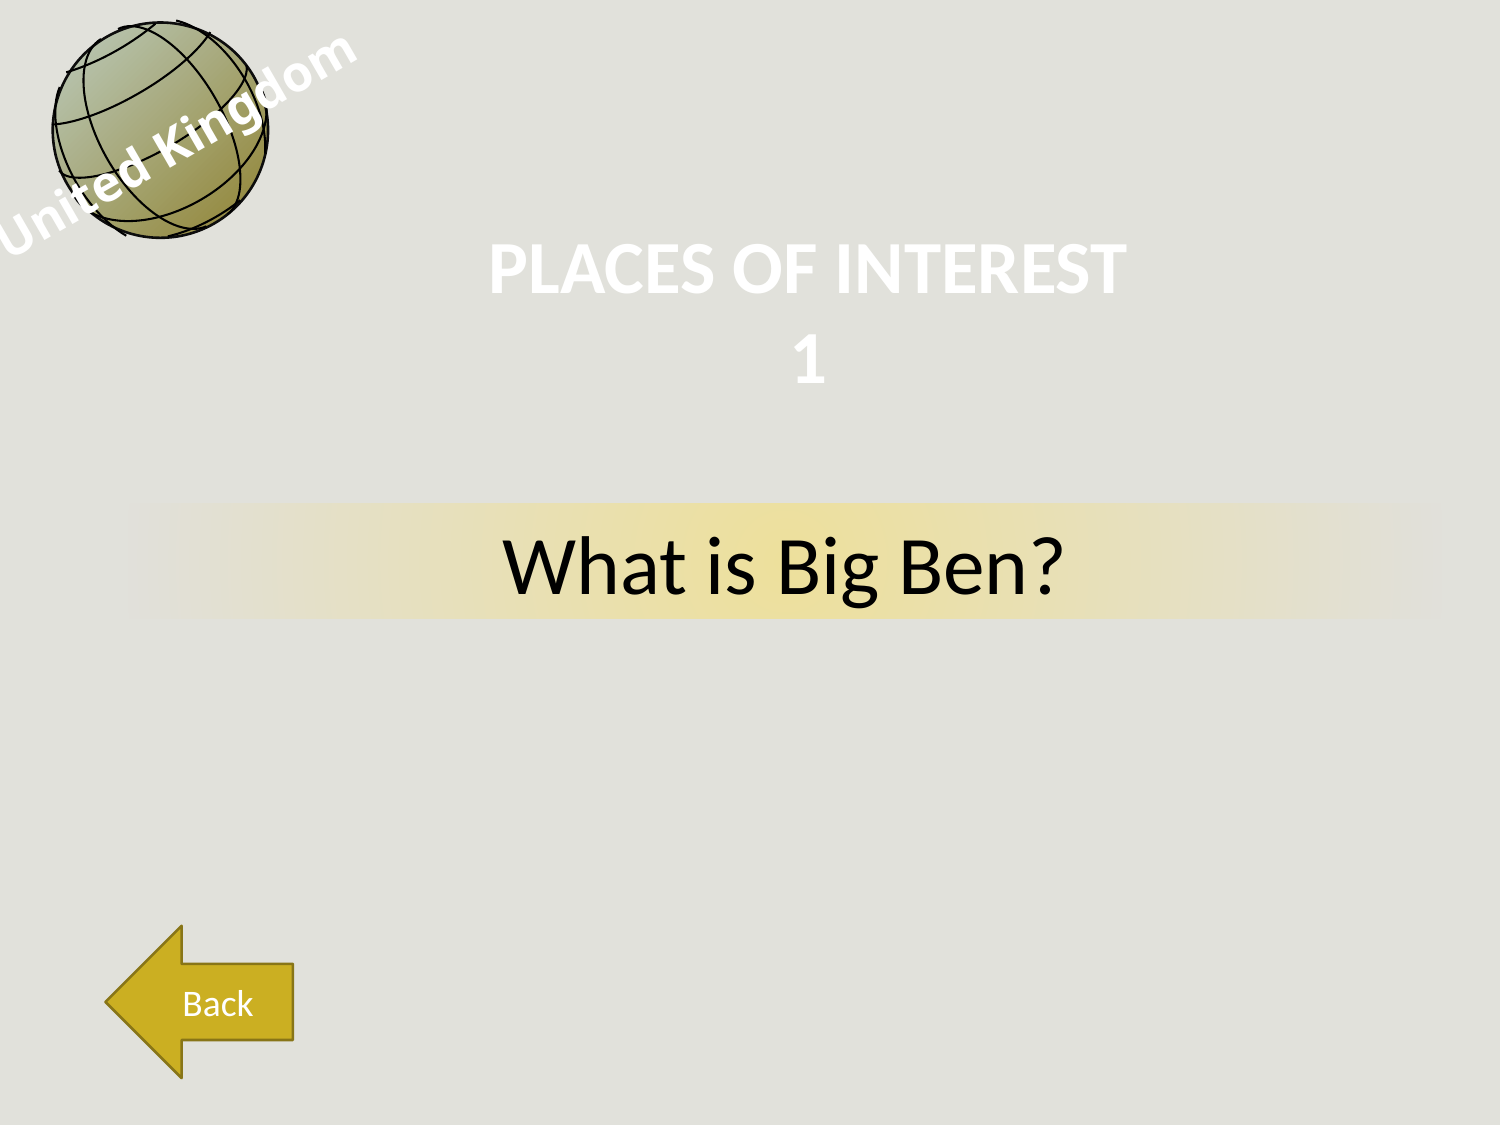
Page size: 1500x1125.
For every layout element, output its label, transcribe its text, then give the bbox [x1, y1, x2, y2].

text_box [0, 0, 432, 240]
text_box PLACES OF INTEREST 1 [328, 210, 1289, 406]
text_box Back [104, 924, 295, 1080]
text_box What is Big Ben? [128, 503, 1442, 619]
